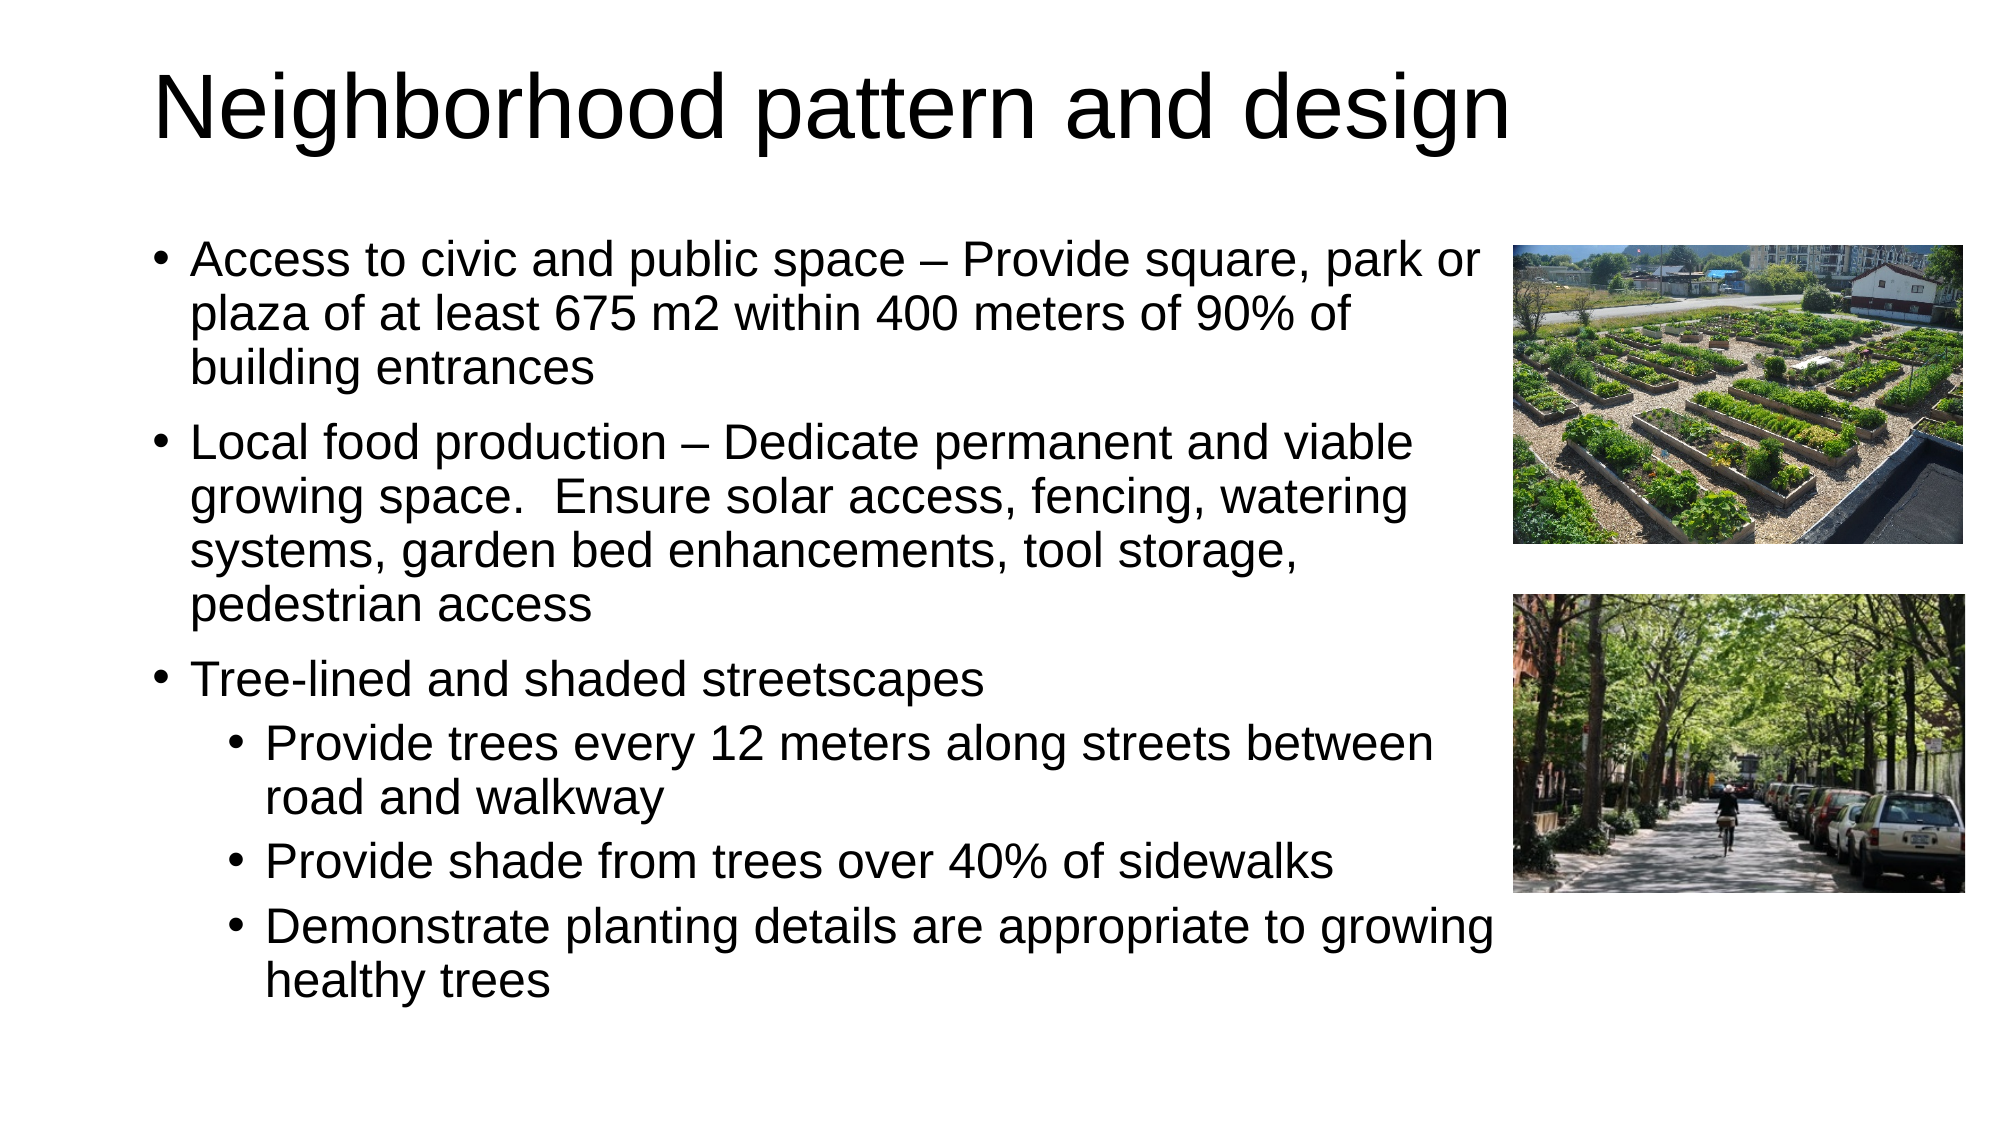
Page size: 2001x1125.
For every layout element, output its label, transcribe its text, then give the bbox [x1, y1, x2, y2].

title Neighborhood pattern and design [137, 0, 1863, 218]
picture [1513, 245, 1963, 544]
list Access to civic and public space – Provide square, park or plaza of at least 675 m2 within 400 meters of 90% of building entrances Local food production – Dedicate permanent and viable growing space. Ensure solar access, fencing, watering systems, garden bed enhancements, tool storage, pedestrian access Tree-lined and shaded streetscapes Provide trees every 12 meters along streets between road and walkway Provide shade from trees over 40% of sidewalks Demonstrate planting details are appropriate to growing healthy trees [137, 225, 1513, 1077]
picture [1512, 594, 1966, 893]
